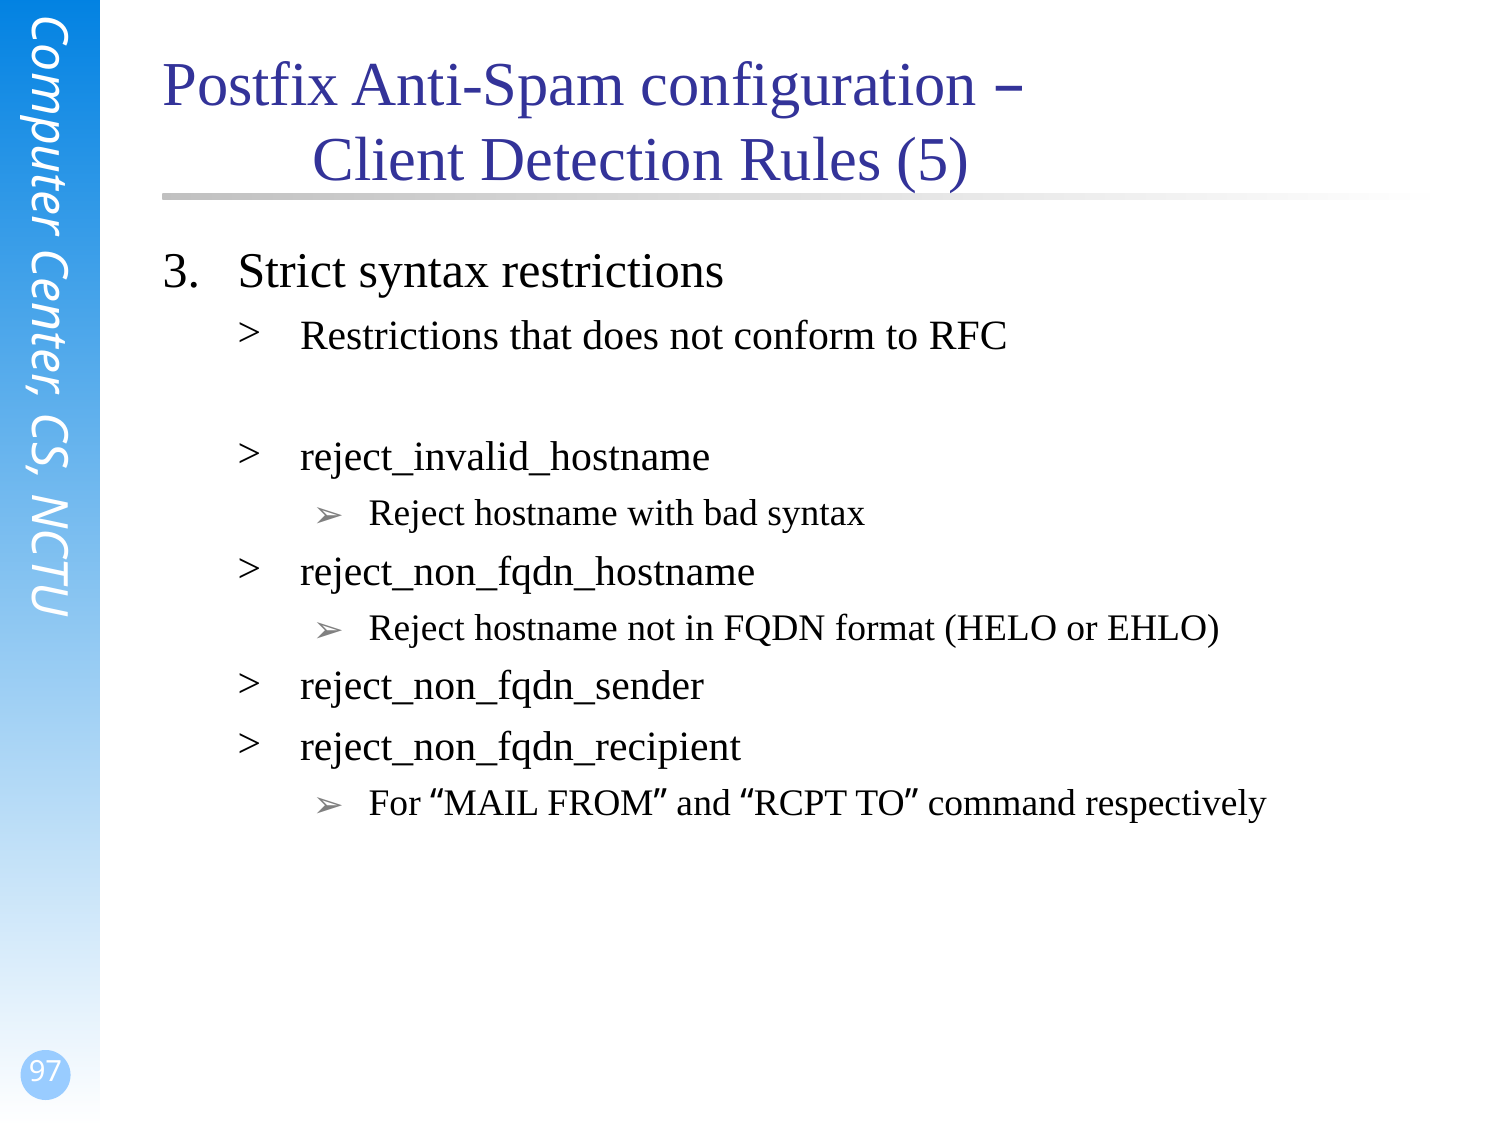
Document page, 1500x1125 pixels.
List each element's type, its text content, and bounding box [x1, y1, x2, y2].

title Postfix Anti-Spam configuration – Client Detection Rules (5) [162, 42, 1438, 231]
list Strict syntax restrictions Restrictions that does not conform to RFC reject_invalid_hostname Reject hostname with bad syntax reject_non_fqdn_hostname Reject hostname not in FQDN format (HELO or EHLO) reject_non_fqdn_sender reject_non_fqdn_recipient For “MAIL FROM” and “RCPT TO” command respectively [162, 237, 1438, 1000]
